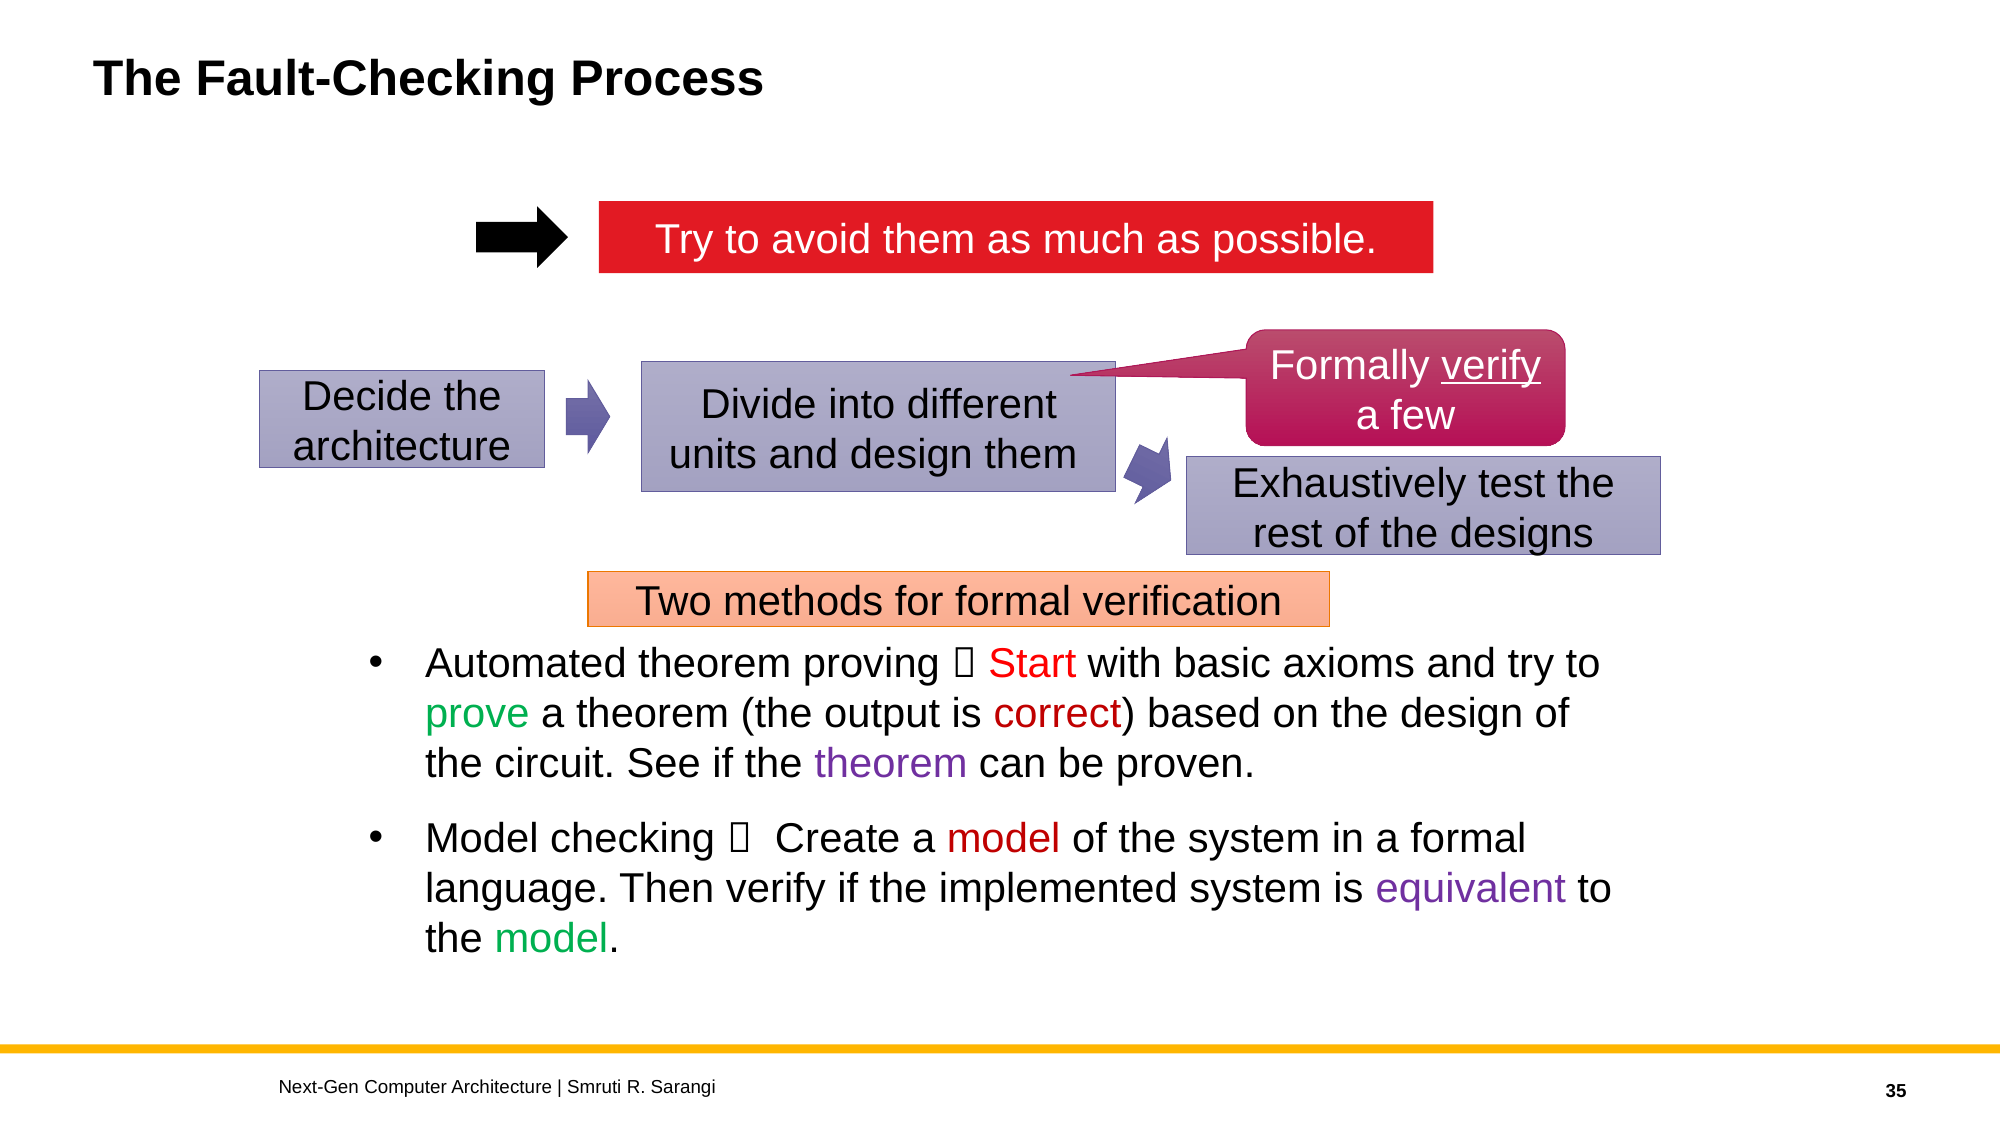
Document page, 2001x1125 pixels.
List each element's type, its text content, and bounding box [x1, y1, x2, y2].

slide_number 35 [1711, 1071, 1922, 1109]
text_box [1123, 436, 1172, 505]
text_box [565, 378, 611, 455]
text_box [476, 206, 568, 268]
text_box Try to avoid them as much as possible. [598, 200, 1434, 274]
footer Next-Gen Computer Architecture | Smruti R. Sarangi [263, 1067, 1464, 1105]
title The Fault-Checking Process [78, 45, 1578, 180]
list Automated theorem proving  Start with basic axioms and try to prove a theorem (the output is correct) based on the design of the circuit. See if the theorem can be proven. Model checking  Create a model of the system in a formal language. Then verify if the implemented system is equivalent to the model. [353, 628, 1646, 982]
text_box Decide the architecture [259, 370, 545, 468]
text_box Formally verify a few [1070, 329, 1566, 447]
text_box Two methods for formal verification [587, 571, 1330, 627]
text_box Exhaustively test the rest of the designs [1186, 456, 1661, 555]
text_box Divide into different units and design them [641, 361, 1116, 492]
